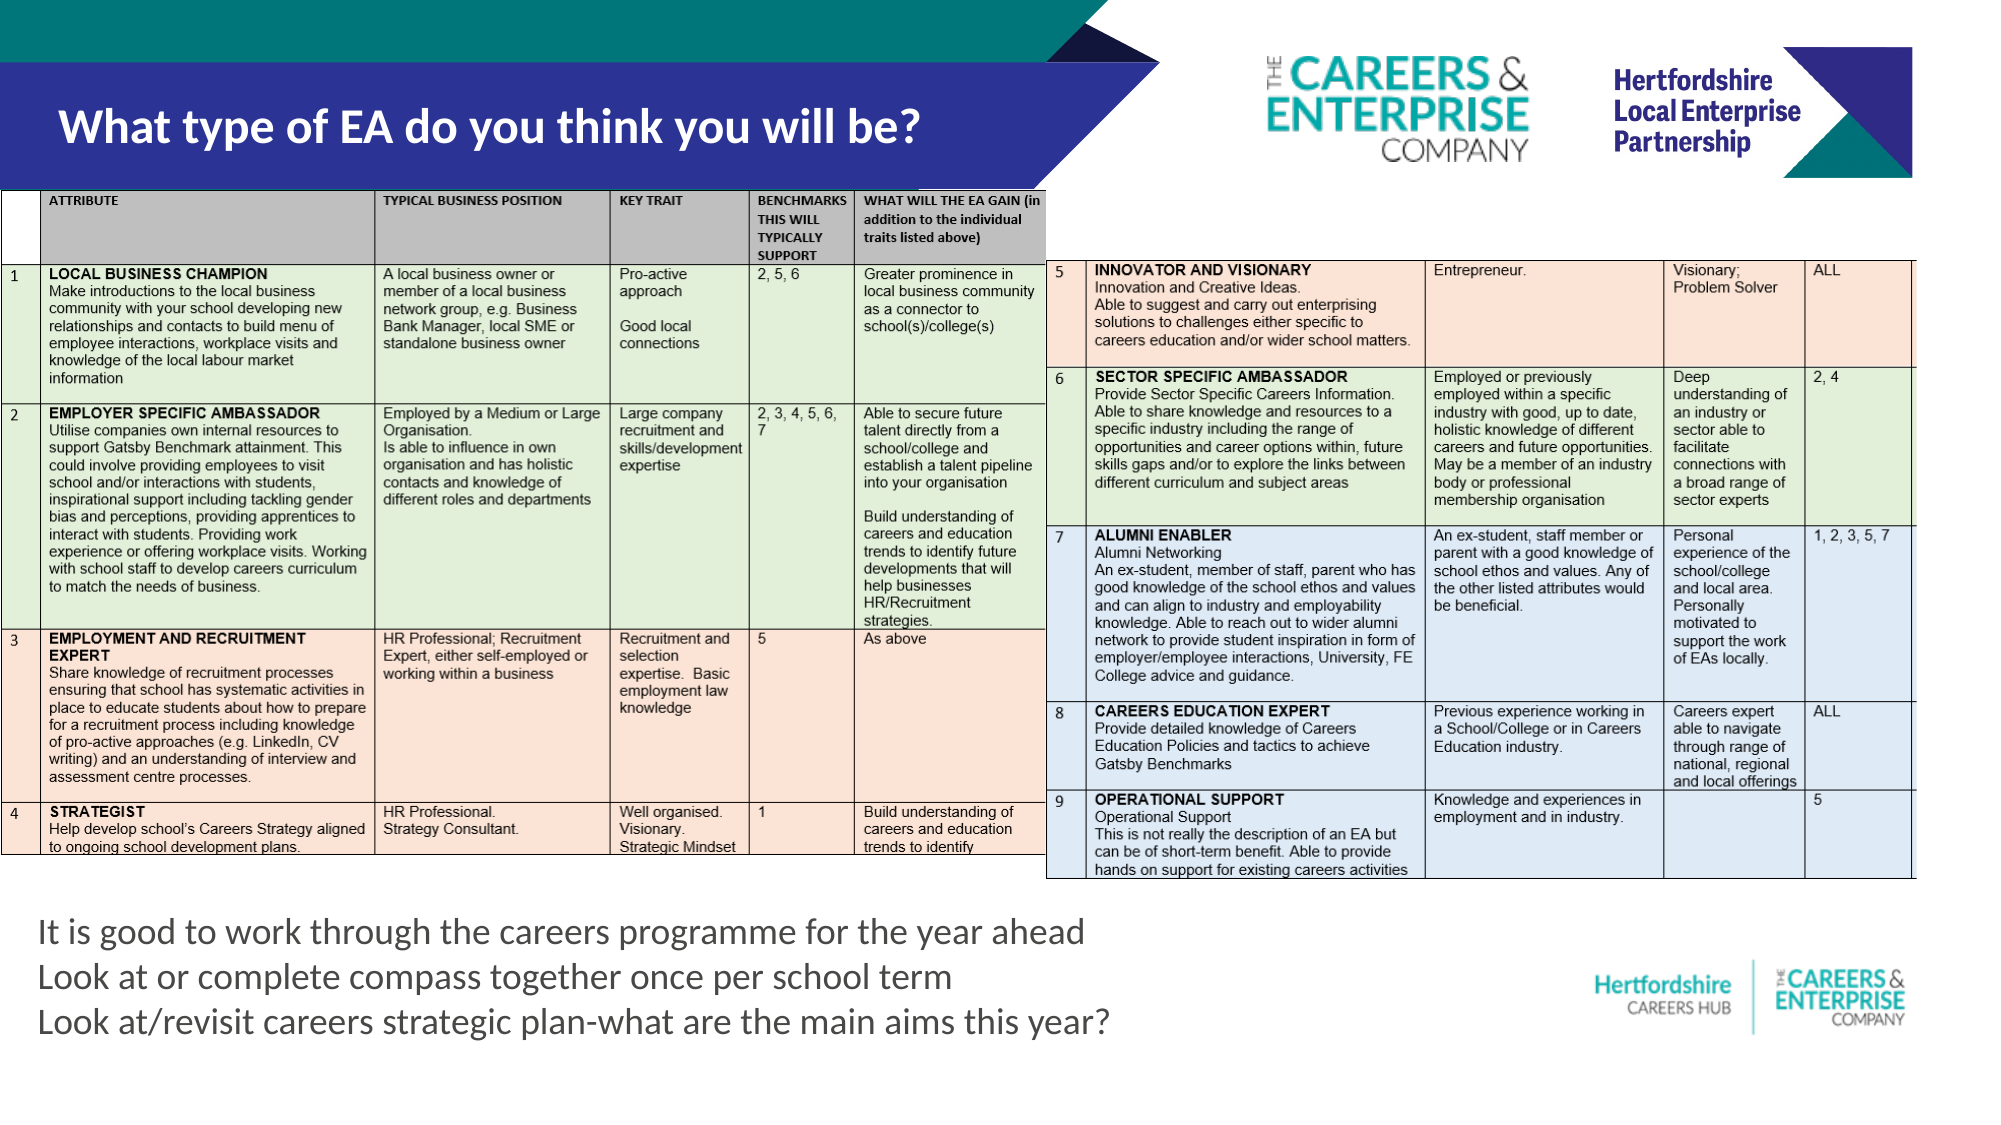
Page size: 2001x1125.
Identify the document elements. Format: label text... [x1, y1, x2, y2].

title What type of EA do you think you will be? [41, 64, 1049, 190]
picture [1267, 56, 1530, 162]
picture [0, 190, 1917, 879]
picture [1615, 47, 1913, 178]
picture [1559, 899, 1964, 1097]
text_box It is good to work through the careers programme for the year ahead Look at or complete compass together once per school term Look at/revisit careers strategic plan-what are the main aims this year? [22, 899, 1150, 1050]
